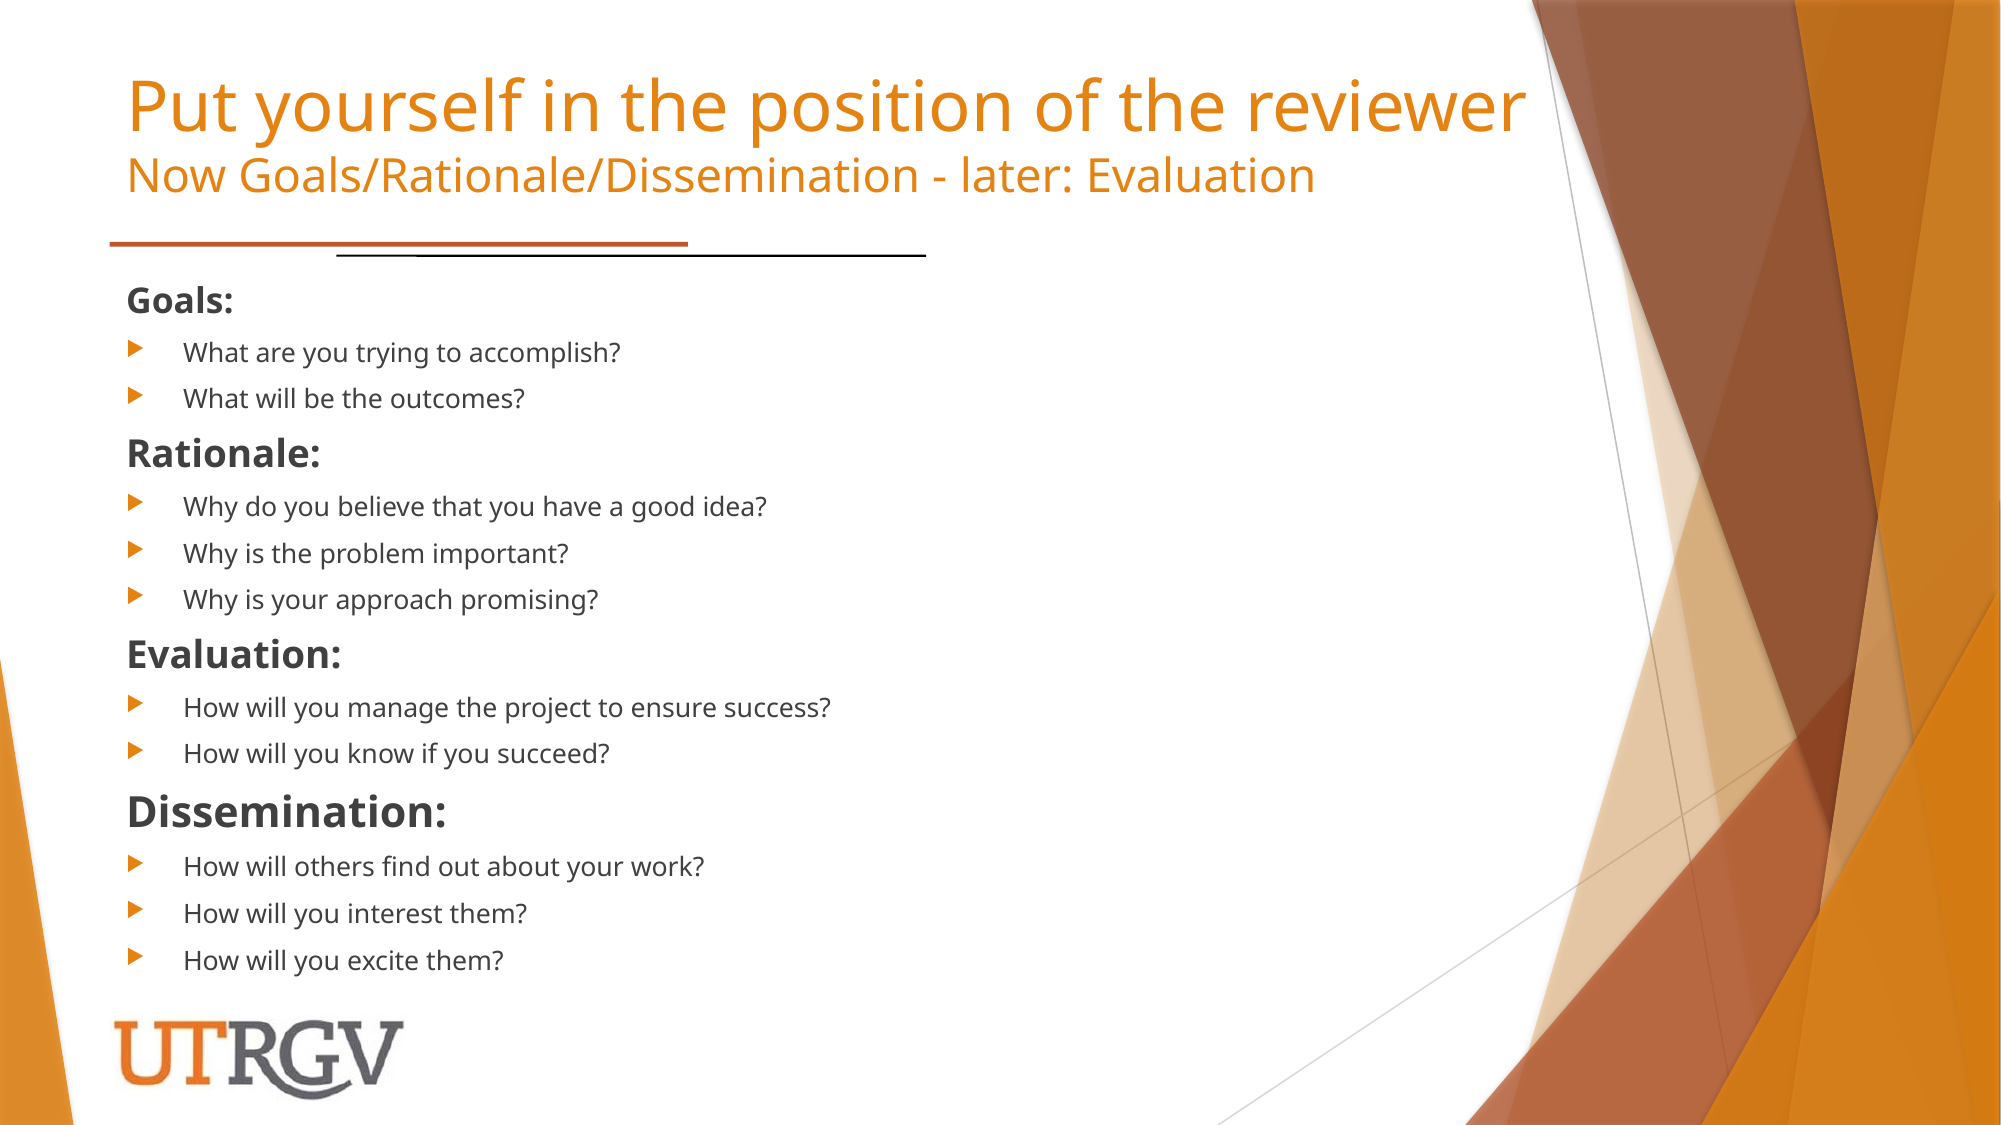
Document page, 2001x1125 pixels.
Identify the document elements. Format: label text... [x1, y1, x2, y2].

title Put yourself in the position of the reviewer Now Goals/Rationale/Dissemination - later: Evaluation [111, 42, 1623, 221]
picture [109, 1014, 407, 1102]
list Goals: What are you trying to accomplish? What will be the outcomes? Rationale: Why do you believe that you have a good idea? Why is the problem important? Why is your approach promising? Evaluation: How will you manage the project to ensure success? How will you know if you succeed? Dissemination: How will others find out about your work? How will you interest them? How will you excite them? [111, 270, 1623, 991]
